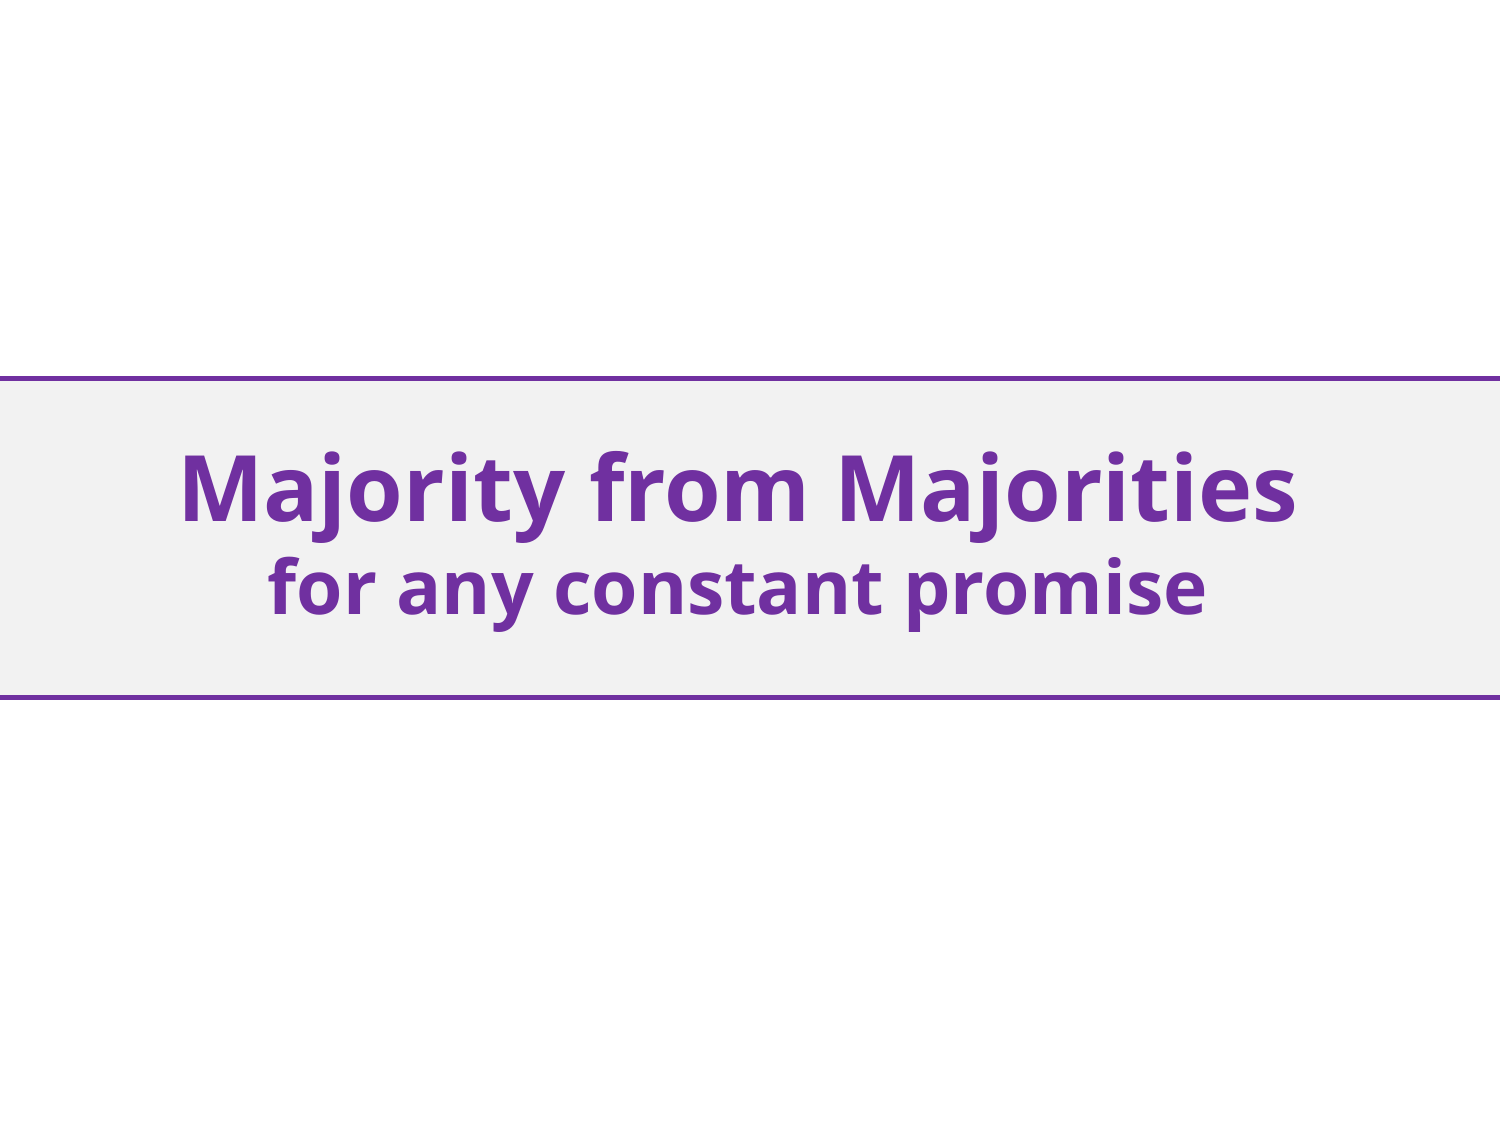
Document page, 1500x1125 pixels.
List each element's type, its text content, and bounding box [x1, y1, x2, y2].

text_box [0, 377, 1500, 700]
title Majority from Majorities for any constant promise [76, 408, 1400, 651]
